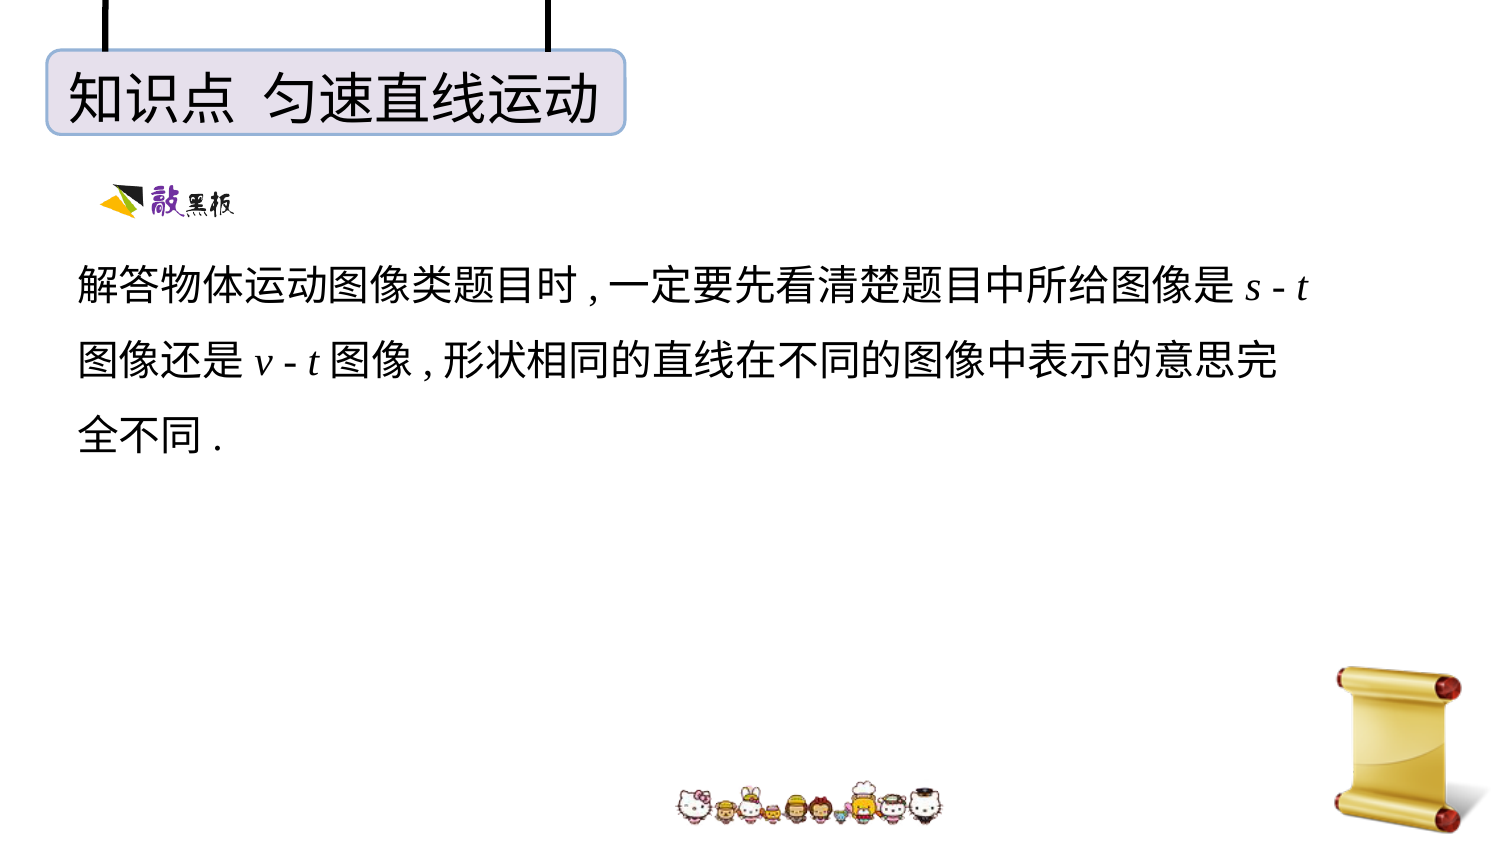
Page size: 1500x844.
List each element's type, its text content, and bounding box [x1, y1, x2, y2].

picture [1312, 658, 1499, 844]
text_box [46, 0, 626, 135]
text_box 解答物体运动图像类题目时,一定要先看清楚题目中所给图像是s - t图像还是v - t图像,形状相同的直线在不同的图像中表示的意思完全不同. [66, 228, 1330, 465]
picture [654, 763, 966, 844]
picture [97, 166, 250, 231]
